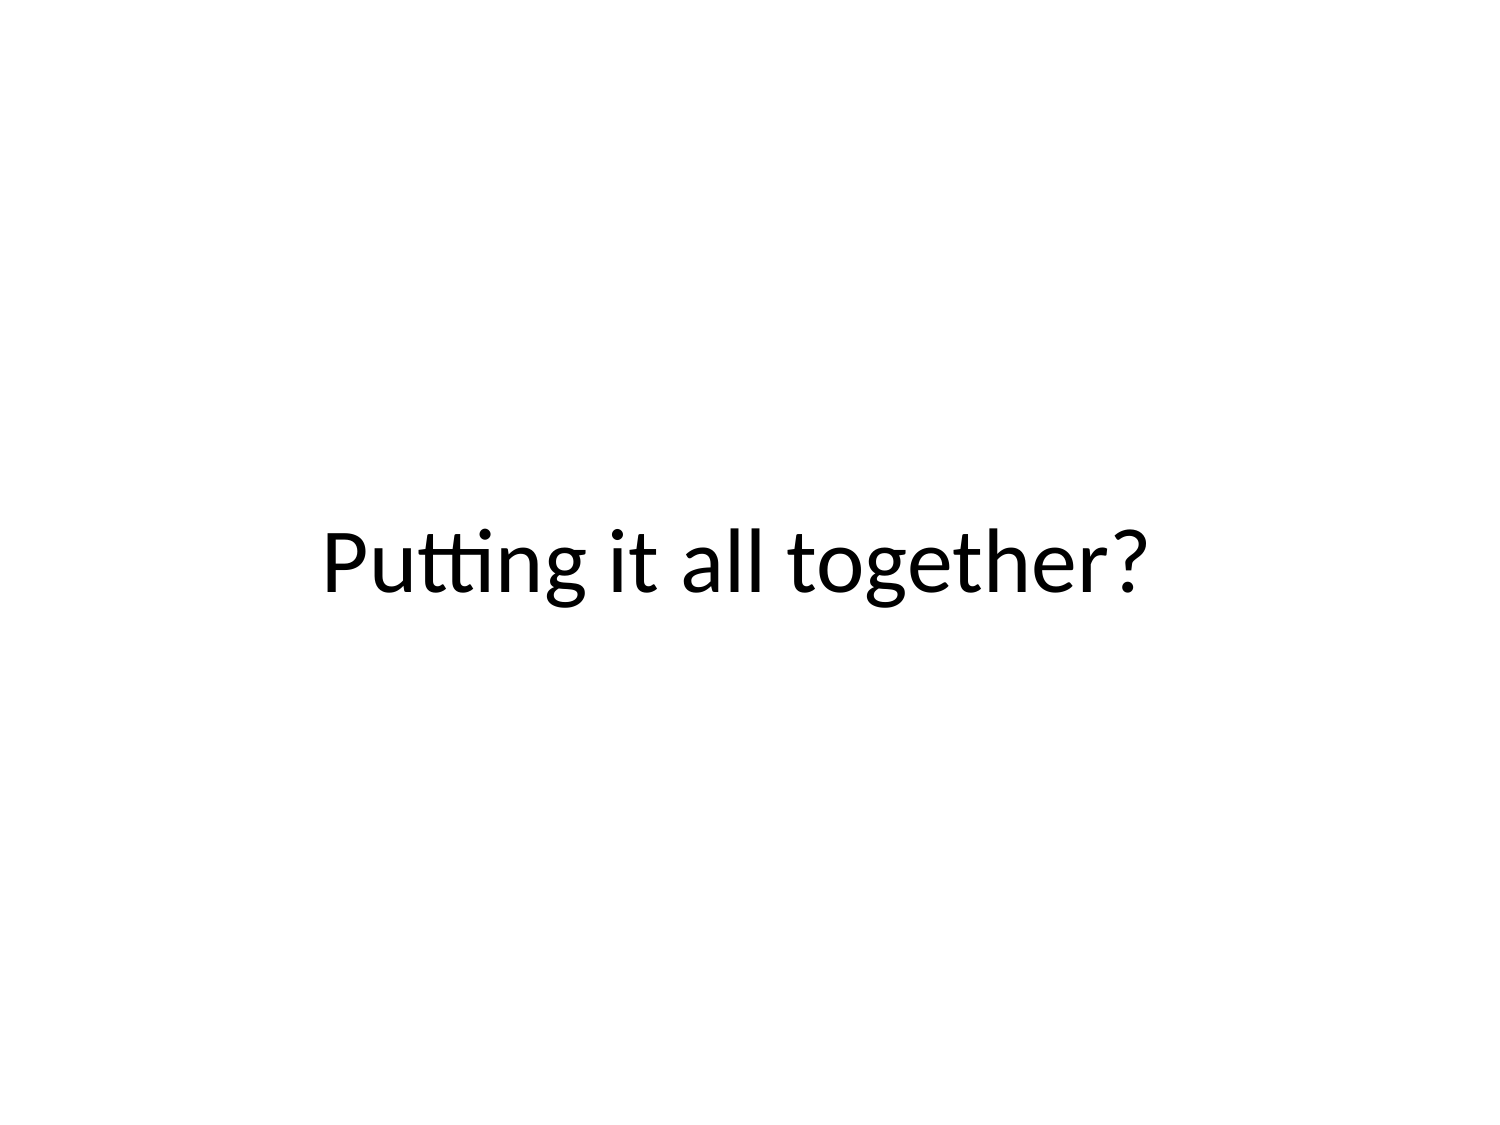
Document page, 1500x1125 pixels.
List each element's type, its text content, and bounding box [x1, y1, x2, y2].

title Putting it all together? [62, 462, 1413, 650]
